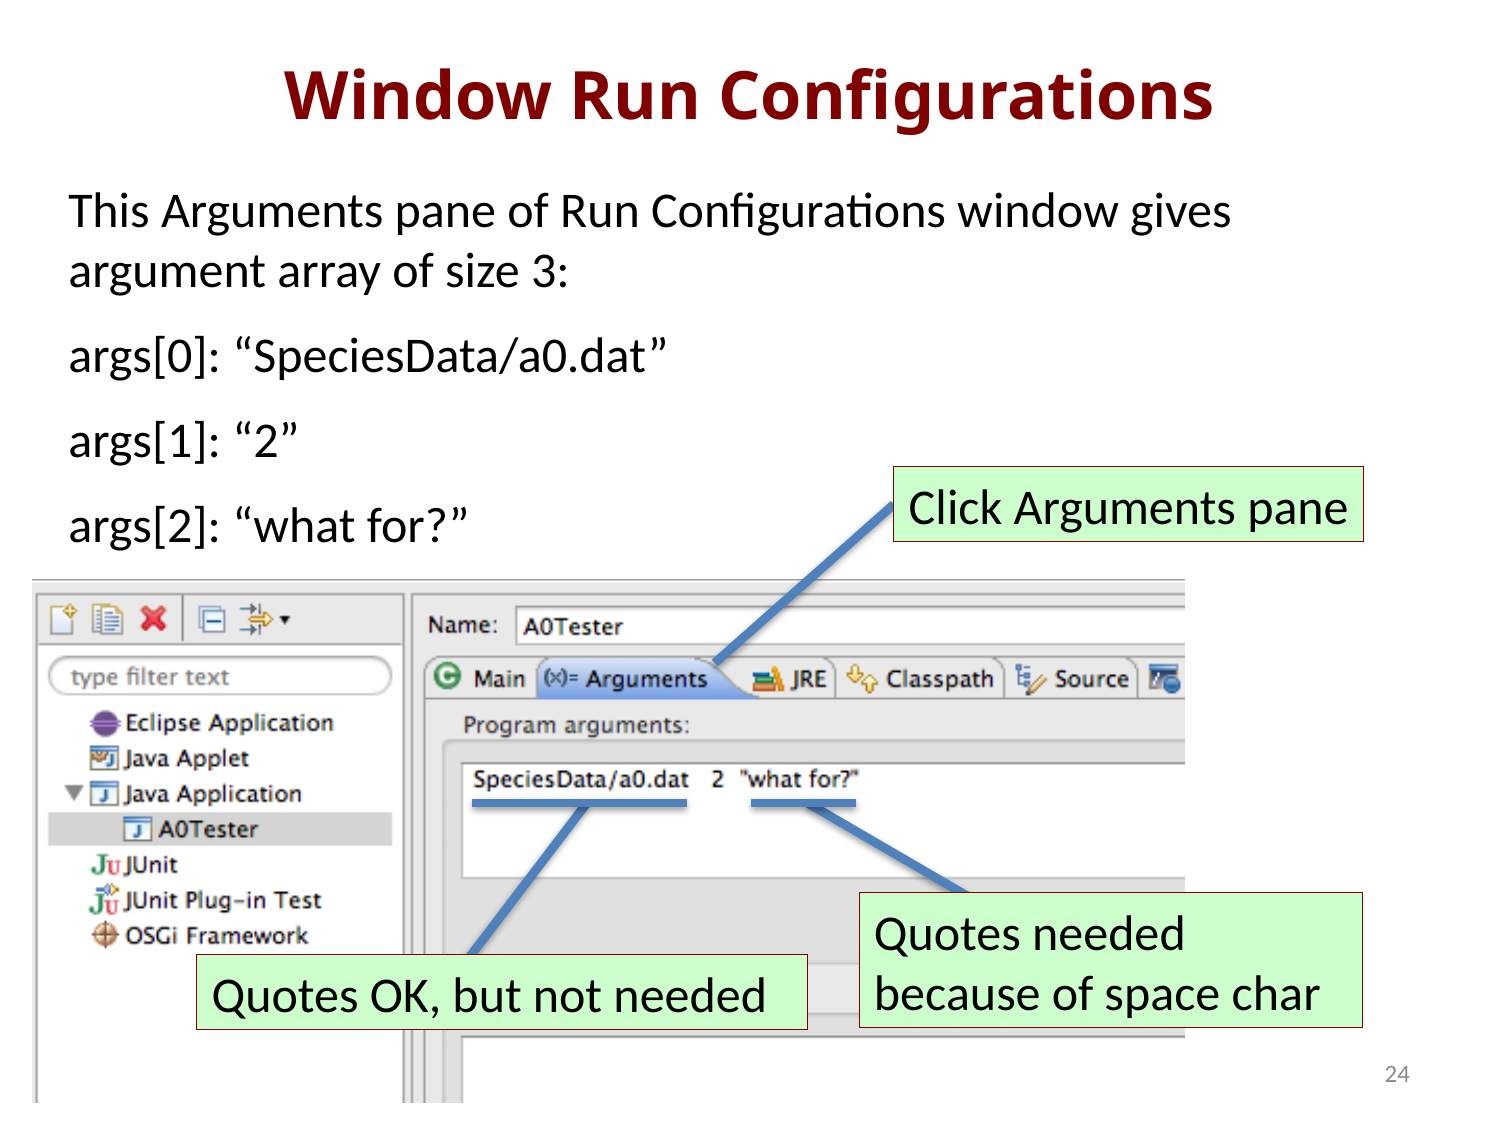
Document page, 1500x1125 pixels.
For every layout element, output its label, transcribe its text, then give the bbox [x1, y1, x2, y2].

text_box This Arguments pane of Run Configurations window gives argument array of size 3: args[0]: “SpeciesData/a0.dat” args[1]: “2” args[2]: “what for?” [53, 169, 1298, 560]
slide_number 24 [1188, 1042, 1425, 1103]
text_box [196, 802, 808, 1031]
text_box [808, 802, 1364, 1030]
picture [31, 579, 1185, 1103]
title Window Run Configurations [75, 45, 1425, 142]
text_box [714, 466, 1367, 664]
